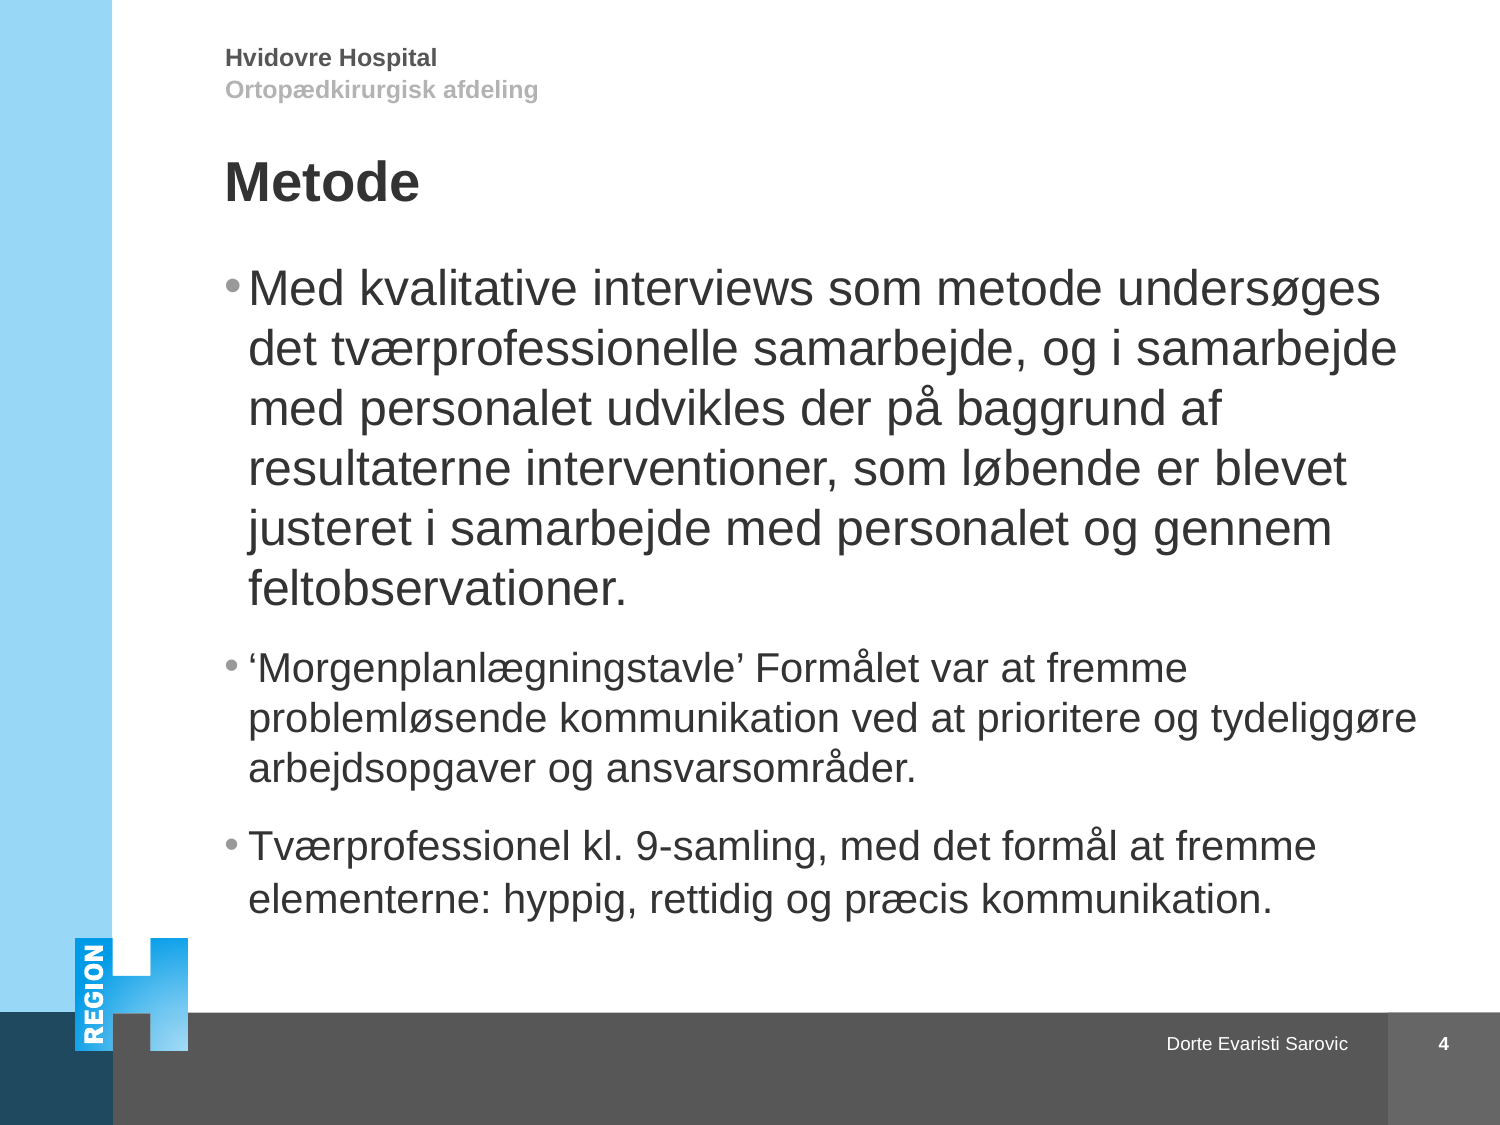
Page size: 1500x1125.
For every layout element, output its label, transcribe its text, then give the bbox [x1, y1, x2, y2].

picture [89, 997, 99, 1002]
picture [0, 938, 188, 1125]
title Metode [224, 113, 1388, 214]
list Med kvalitative interviews som metode undersøges det tværprofessionelle samarbejde, og i samarbejde med personalet udvikles der på baggrund af resultaterne interventioner, som løbende er blevet justeret i samarbejde med personalet og gennem feltobservationer. ‘Morgenplanlægningstavle’ Formålet var at fremme problemløsende kommunikation ved at prioritere og tydeliggøre arbejdsopgaver og ansvarsområder. Tværprofessionel kl. 9-samling, med det formål at fremme elementerne: hyppig, rettidig og præcis kommunikation. [224, 255, 1459, 1000]
slide_number 4 [1387, 1031, 1500, 1056]
